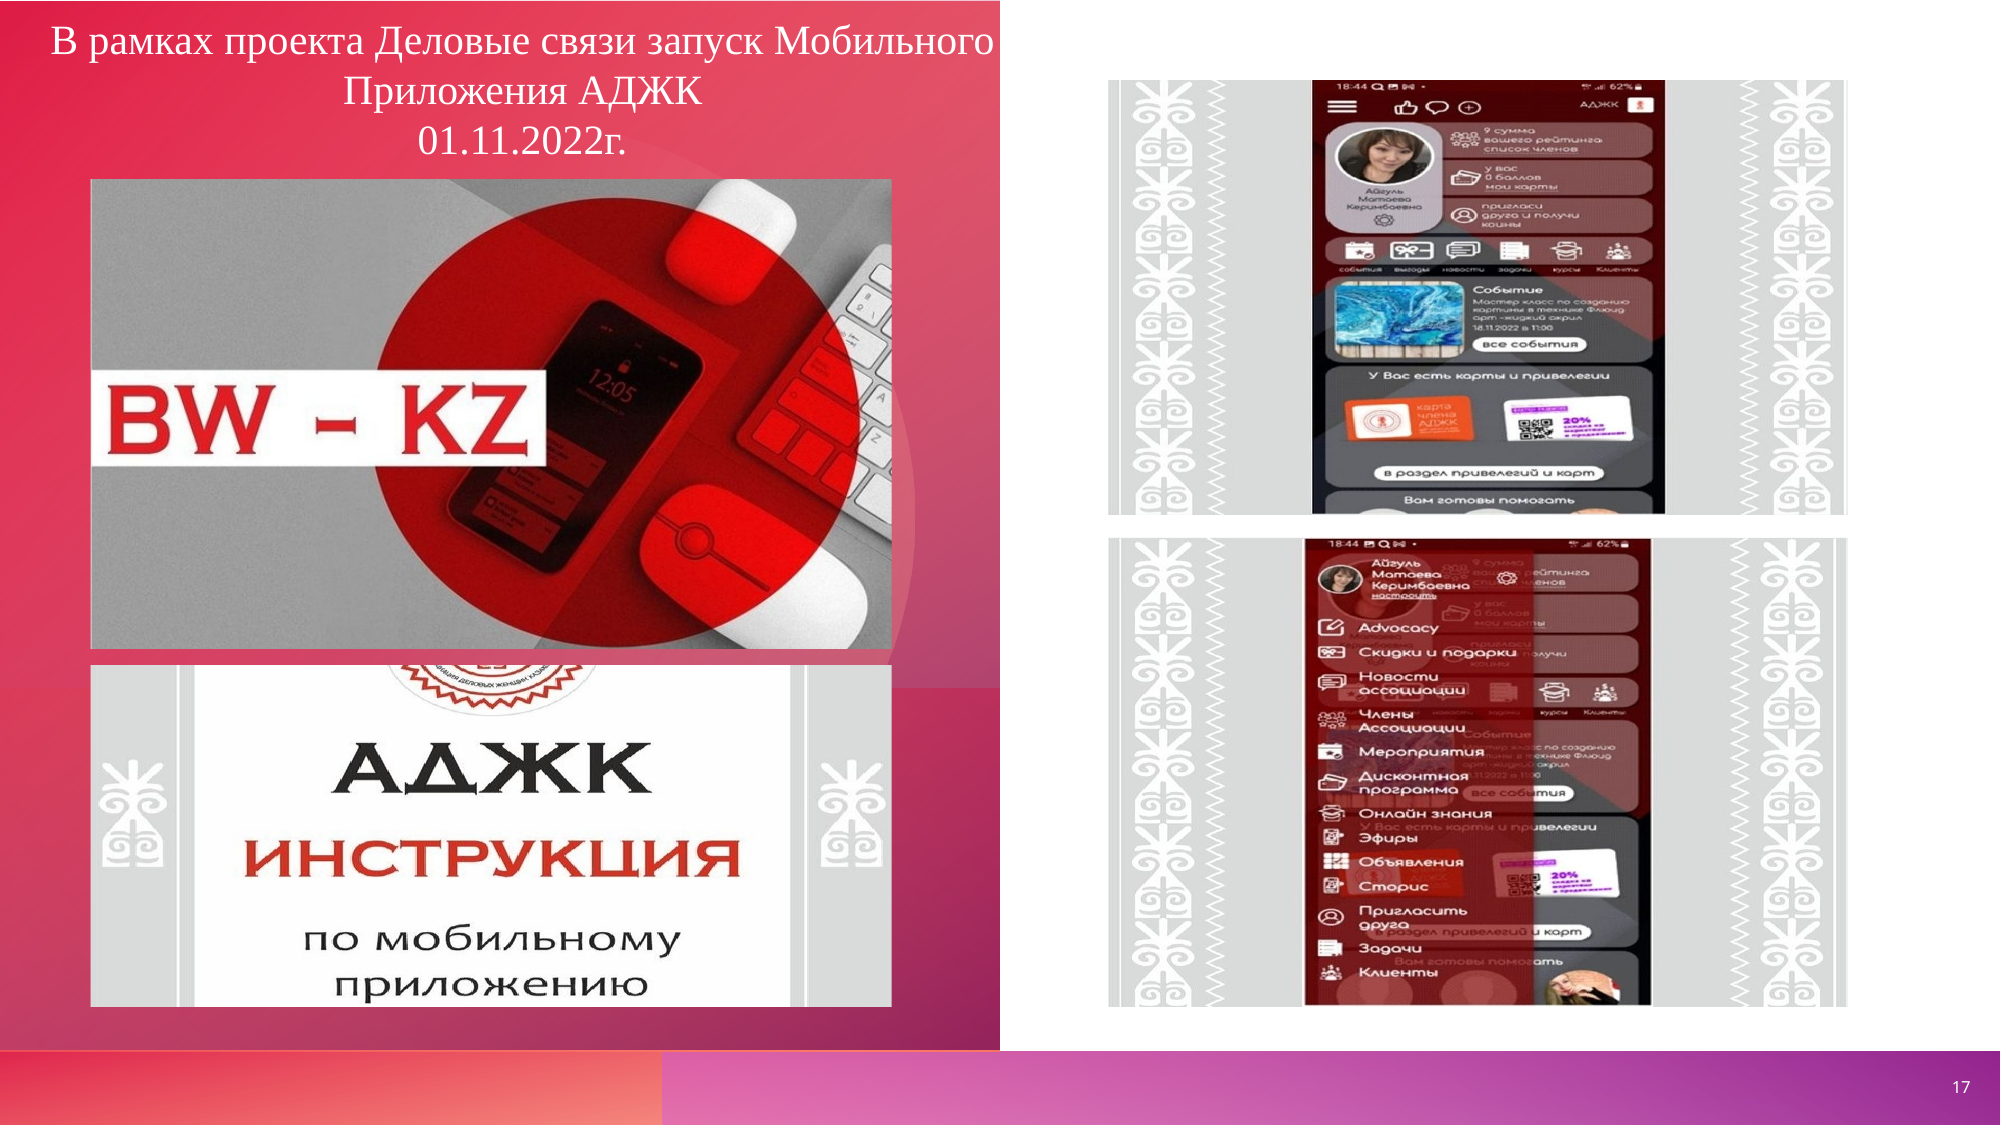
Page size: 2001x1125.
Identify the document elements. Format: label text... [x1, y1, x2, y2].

picture [1108, 80, 1848, 515]
picture [90, 665, 892, 1007]
picture [90, 179, 892, 649]
footer В рамках проекта Деловые связи запуск Мобильного Приложения АДЖК 01.11.2022г. [34, 32, 1012, 144]
picture [1108, 537, 1848, 1007]
slide_number 17 [1913, 1051, 1986, 1125]
